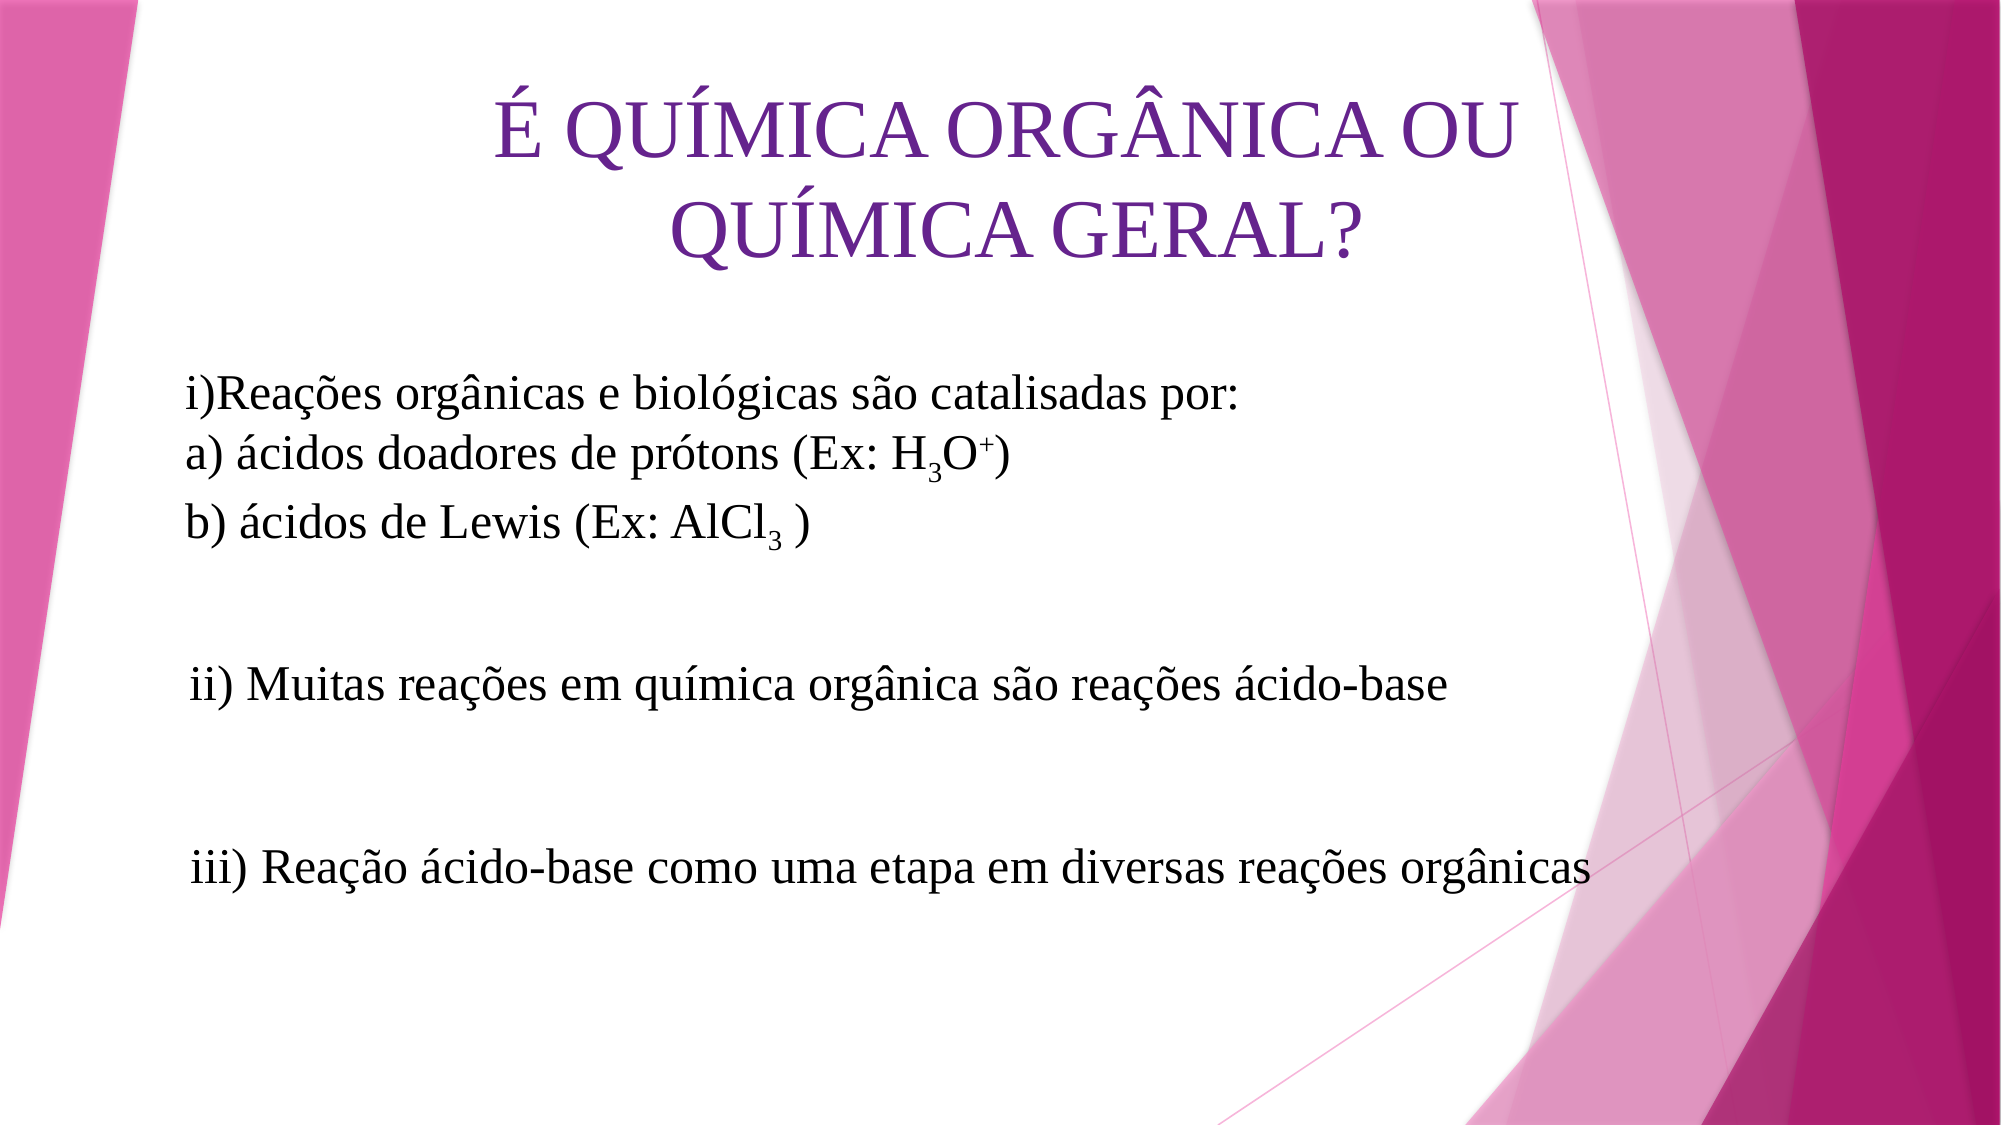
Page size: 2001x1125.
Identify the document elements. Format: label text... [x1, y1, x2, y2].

text_box iii) Reação ácido-base como uma etapa em diversas reações orgânicas [175, 826, 1608, 962]
text_box ii) Muitas reações em química orgânica são reações ácido-base [174, 643, 1465, 778]
text_box Reações orgânicas e biológicas são catalisadas por: a) ácidos doadores de prótons (Ex: H3O+) b) ácidos de Lewis (Ex: AlCl3 ) [170, 352, 1594, 704]
text_box É QUÍMICA ORGÂNICA OU QUÍMICA GERAL? [195, 66, 1819, 282]
